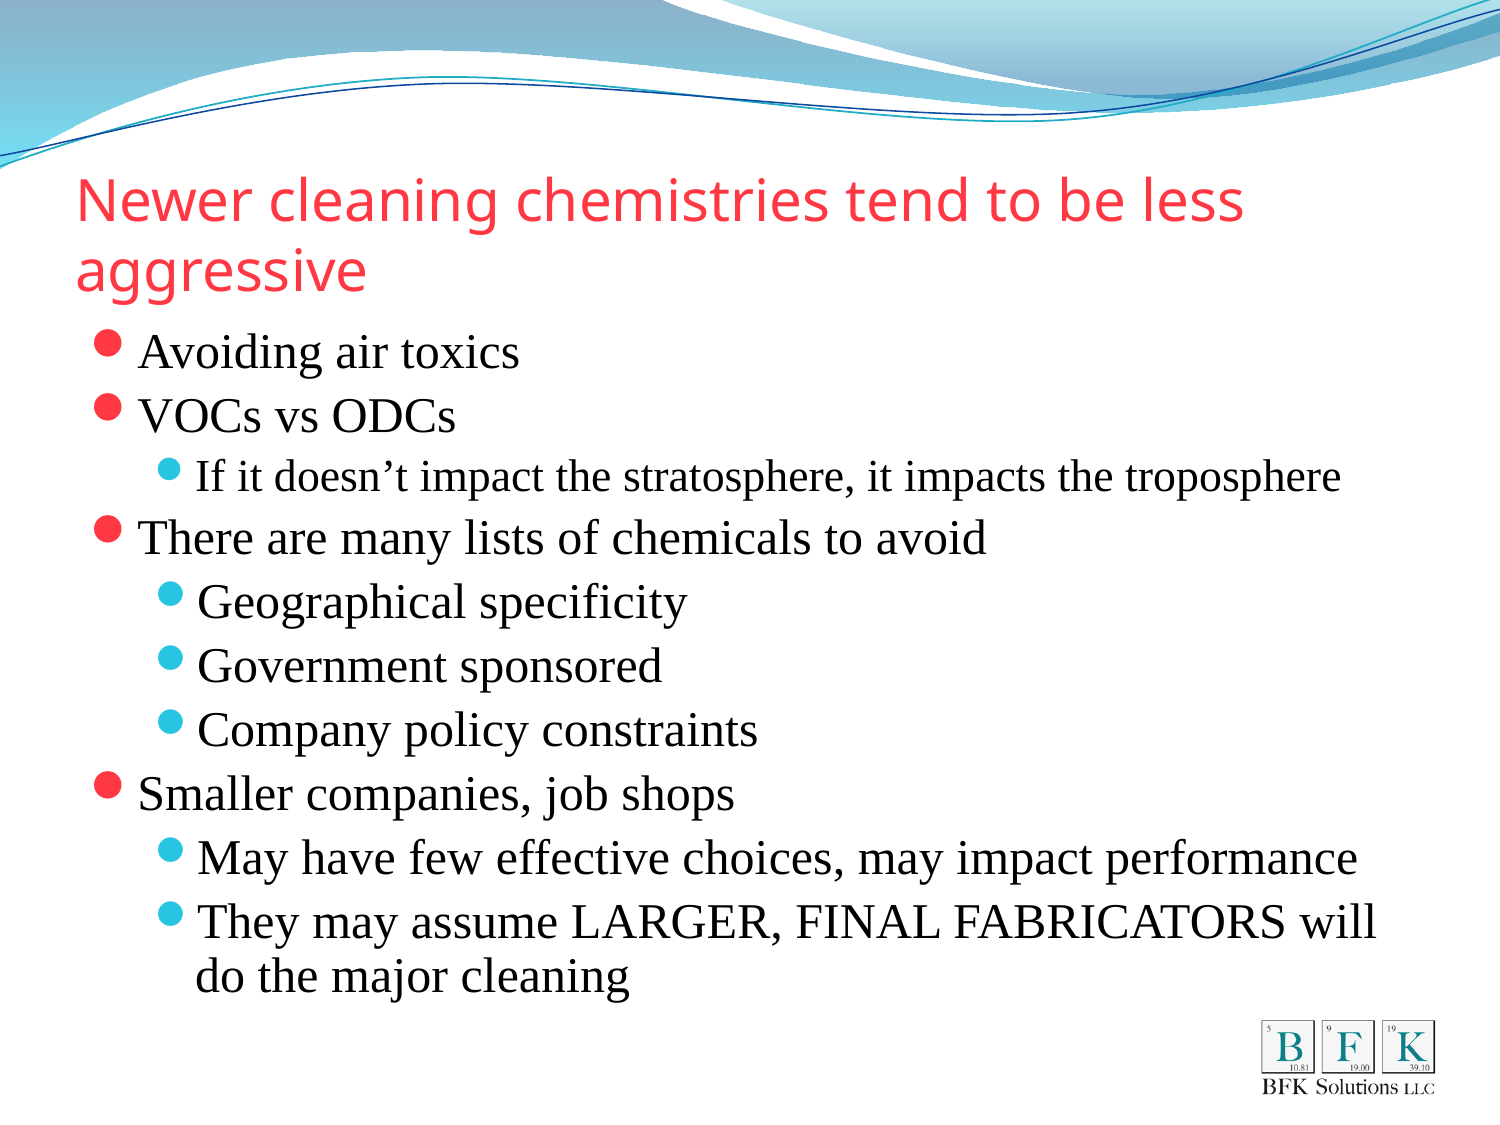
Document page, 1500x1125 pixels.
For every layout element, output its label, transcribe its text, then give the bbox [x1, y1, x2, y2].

list Avoiding air toxics VOCs vs ODCs If it doesn’t impact the stratosphere, it impacts the troposphere There are many lists of chemicals to avoid Geographical specificity Government sponsored Company policy constraints Smaller companies, job shops May have few effective choices, may impact performance They may assume LARGER, FINAL FABRICATORS will do the major cleaning [74, 317, 1426, 1038]
picture [1250, 993, 1453, 1125]
title Newer cleaning chemistries tend to be less aggressive [74, 115, 1426, 304]
